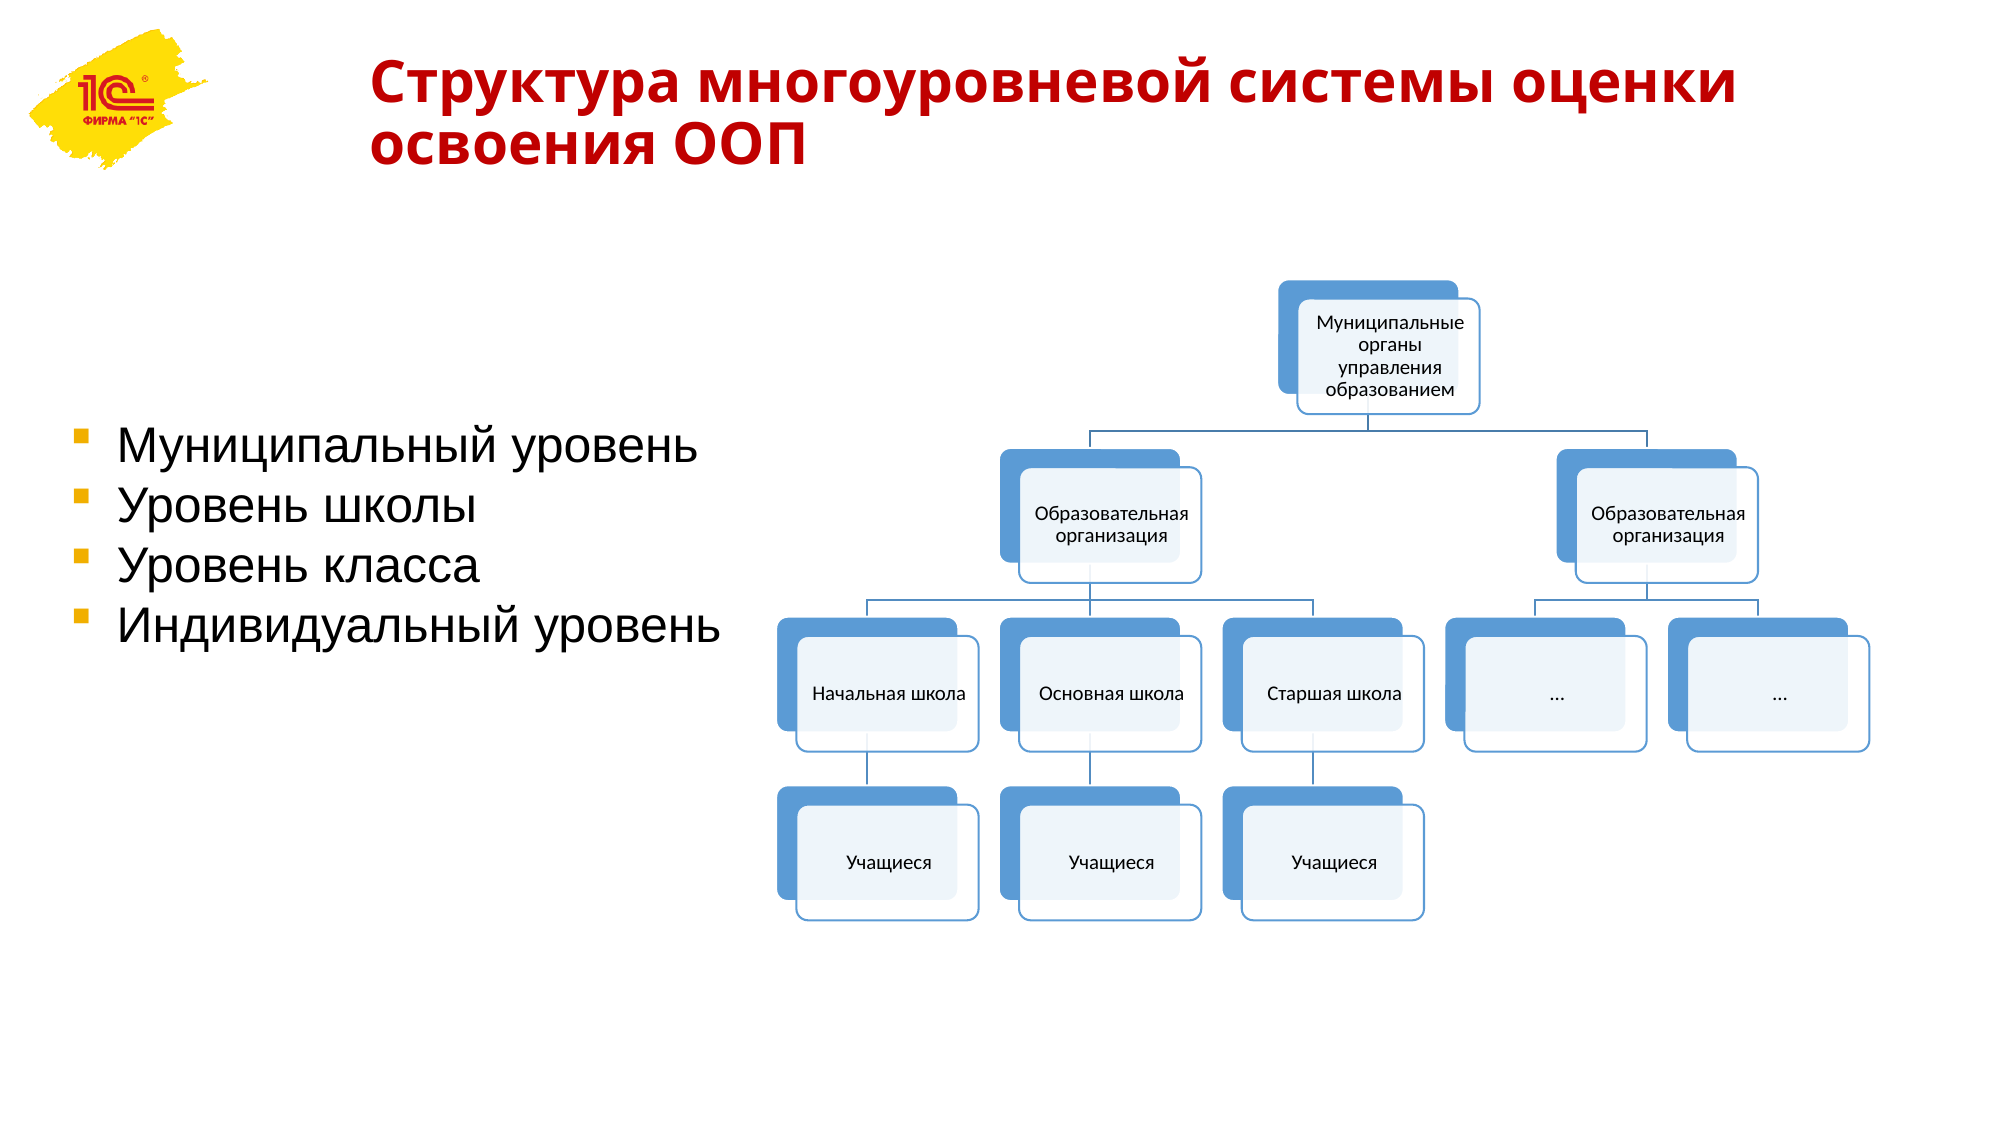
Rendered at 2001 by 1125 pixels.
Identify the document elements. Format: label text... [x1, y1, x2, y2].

text_box Муниципальный уровень Уровень школы Уровень класса Индивидуальный уровень [55, 404, 716, 660]
picture [23, 24, 212, 173]
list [716, 279, 1929, 921]
title Структура многоуровневой системы оценки освоения ООП [354, 34, 1867, 196]
